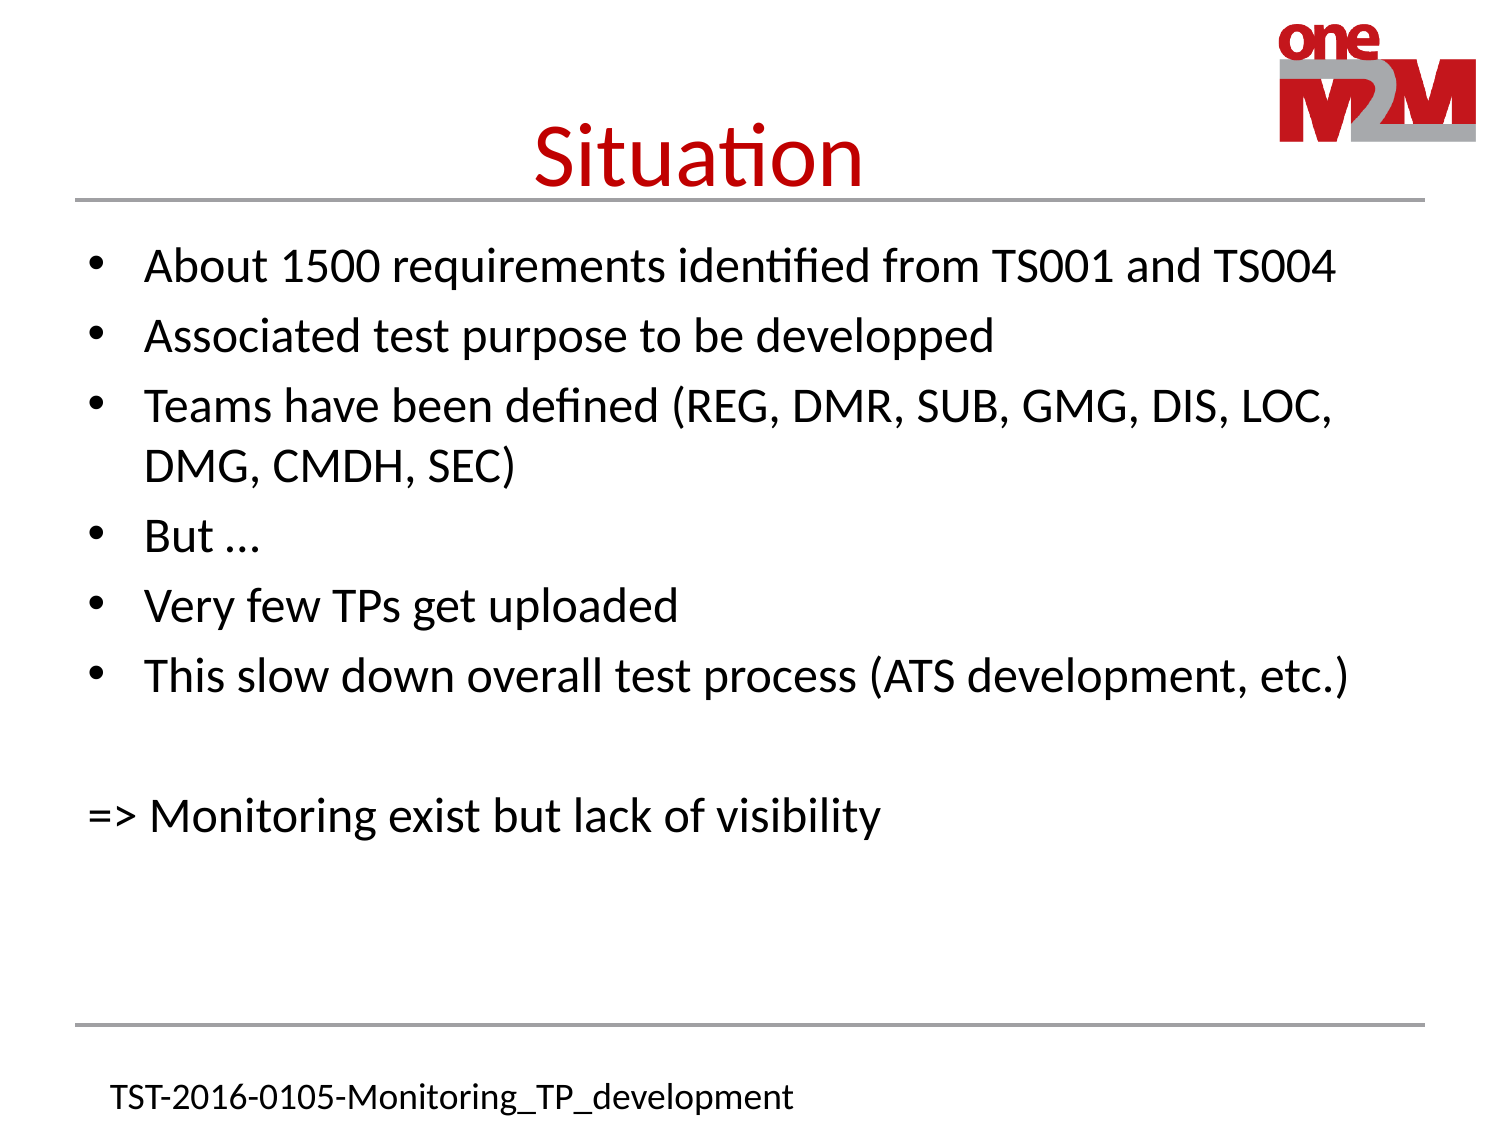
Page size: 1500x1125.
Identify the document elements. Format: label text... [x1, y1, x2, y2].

list About 1500 requirements identified from TS001 and TS004 Associated test purpose to be developped Teams have been defined (REG, DMR, SUB, GMG, DIS, LOC, DMG, CMDH, SEC) But … Very few TPs get uploaded This slow down overall test process (ATS development, etc.) => Monitoring exist but lack of visibility [72, 224, 1423, 1013]
picture [1254, 0, 1500, 168]
title Situation [24, 87, 1375, 275]
